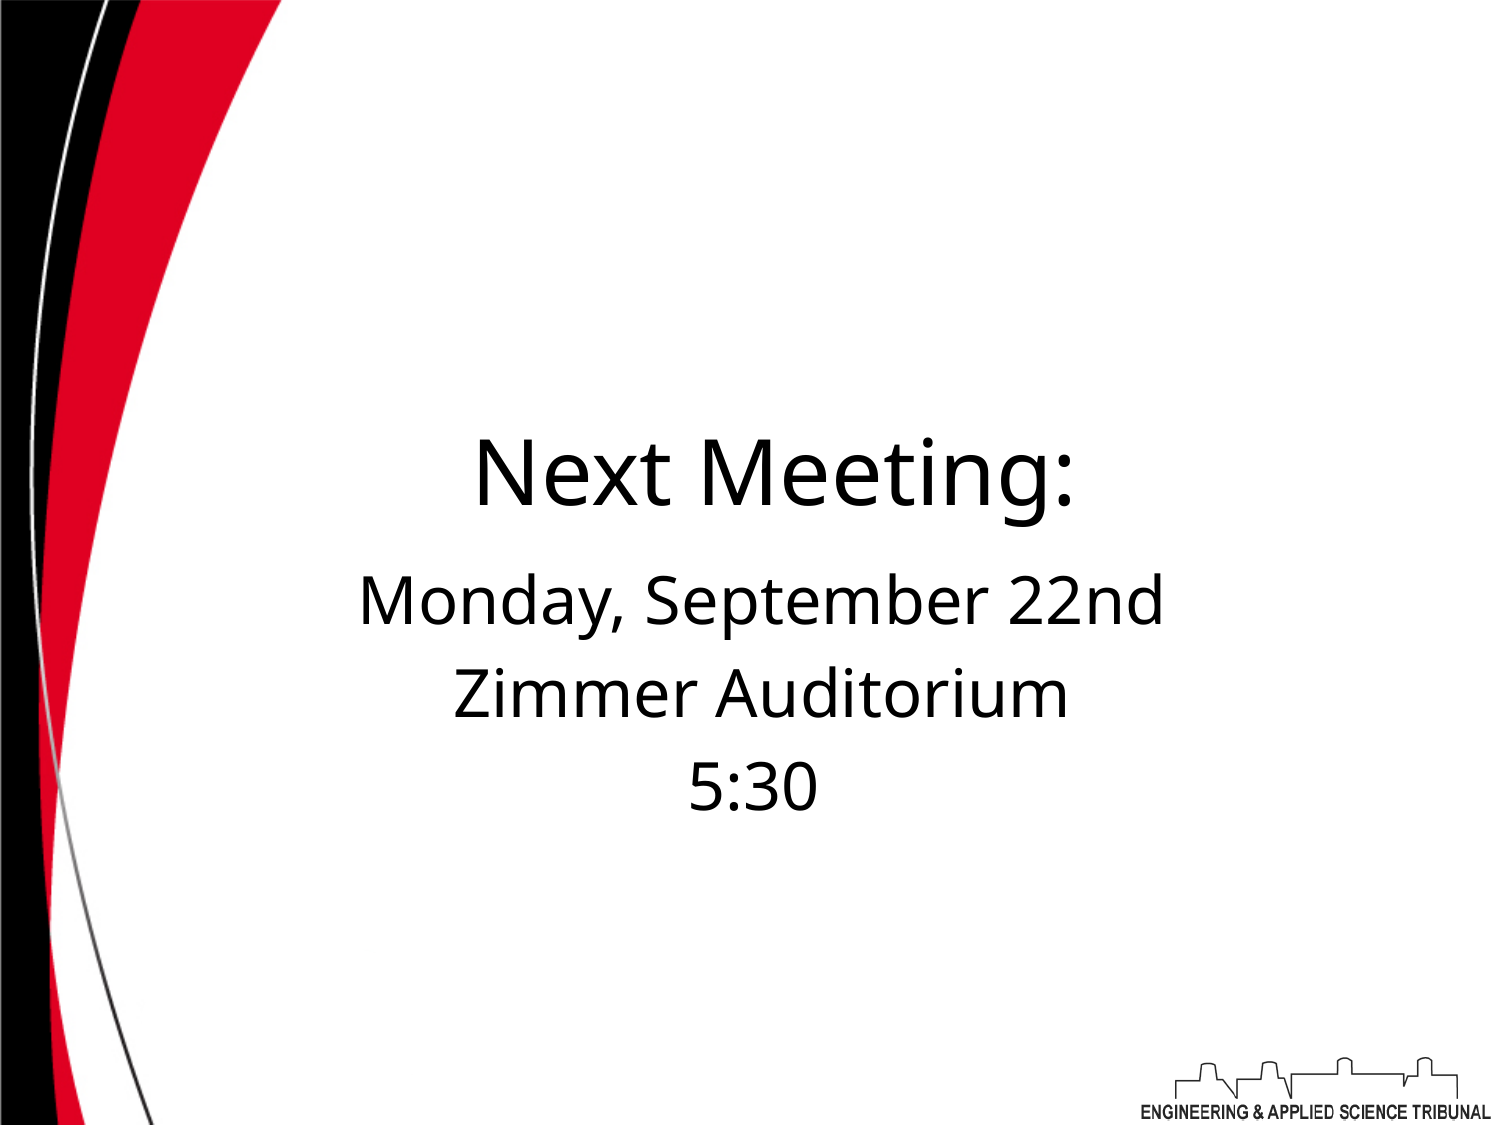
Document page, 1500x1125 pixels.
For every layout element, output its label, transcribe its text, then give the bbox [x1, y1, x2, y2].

picture [1137, 1057, 1495, 1121]
title Next Meeting: [150, 387, 1400, 550]
picture [0, 0, 422, 1125]
subtitle Monday, September 22nd Zimmer Auditorium 5:30 [237, 549, 1288, 838]
